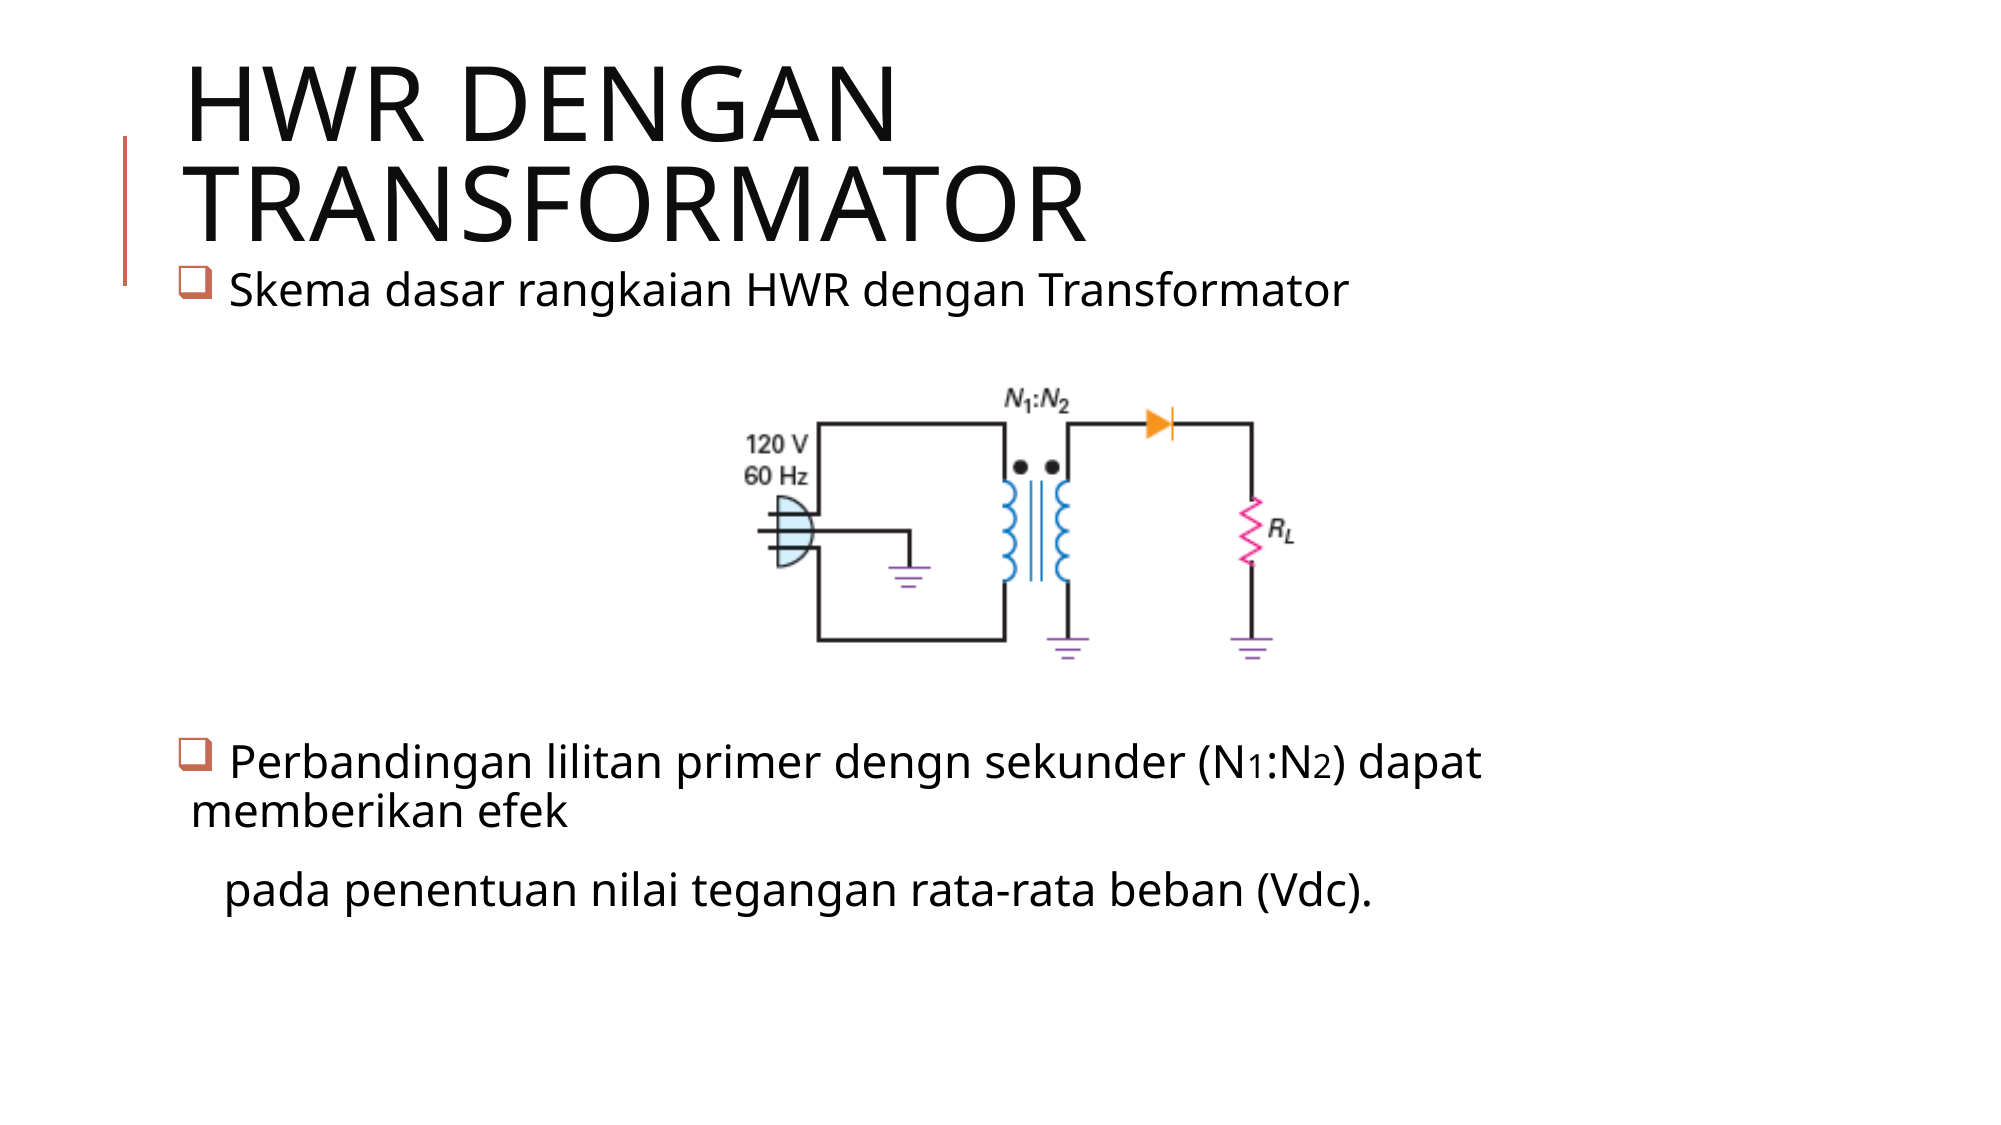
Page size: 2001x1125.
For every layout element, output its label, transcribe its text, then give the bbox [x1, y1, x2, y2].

picture [717, 374, 1303, 685]
title Hwr dengan transformator [168, 96, 1763, 228]
list Skema dasar rangkaian HWR dengan Transformator Perbandingan lilitan primer dengn sekunder (N1:N2) dapat memberikan efek pada penentuan nilai tegangan rata-rata beban (Vdc). [168, 259, 1763, 1035]
